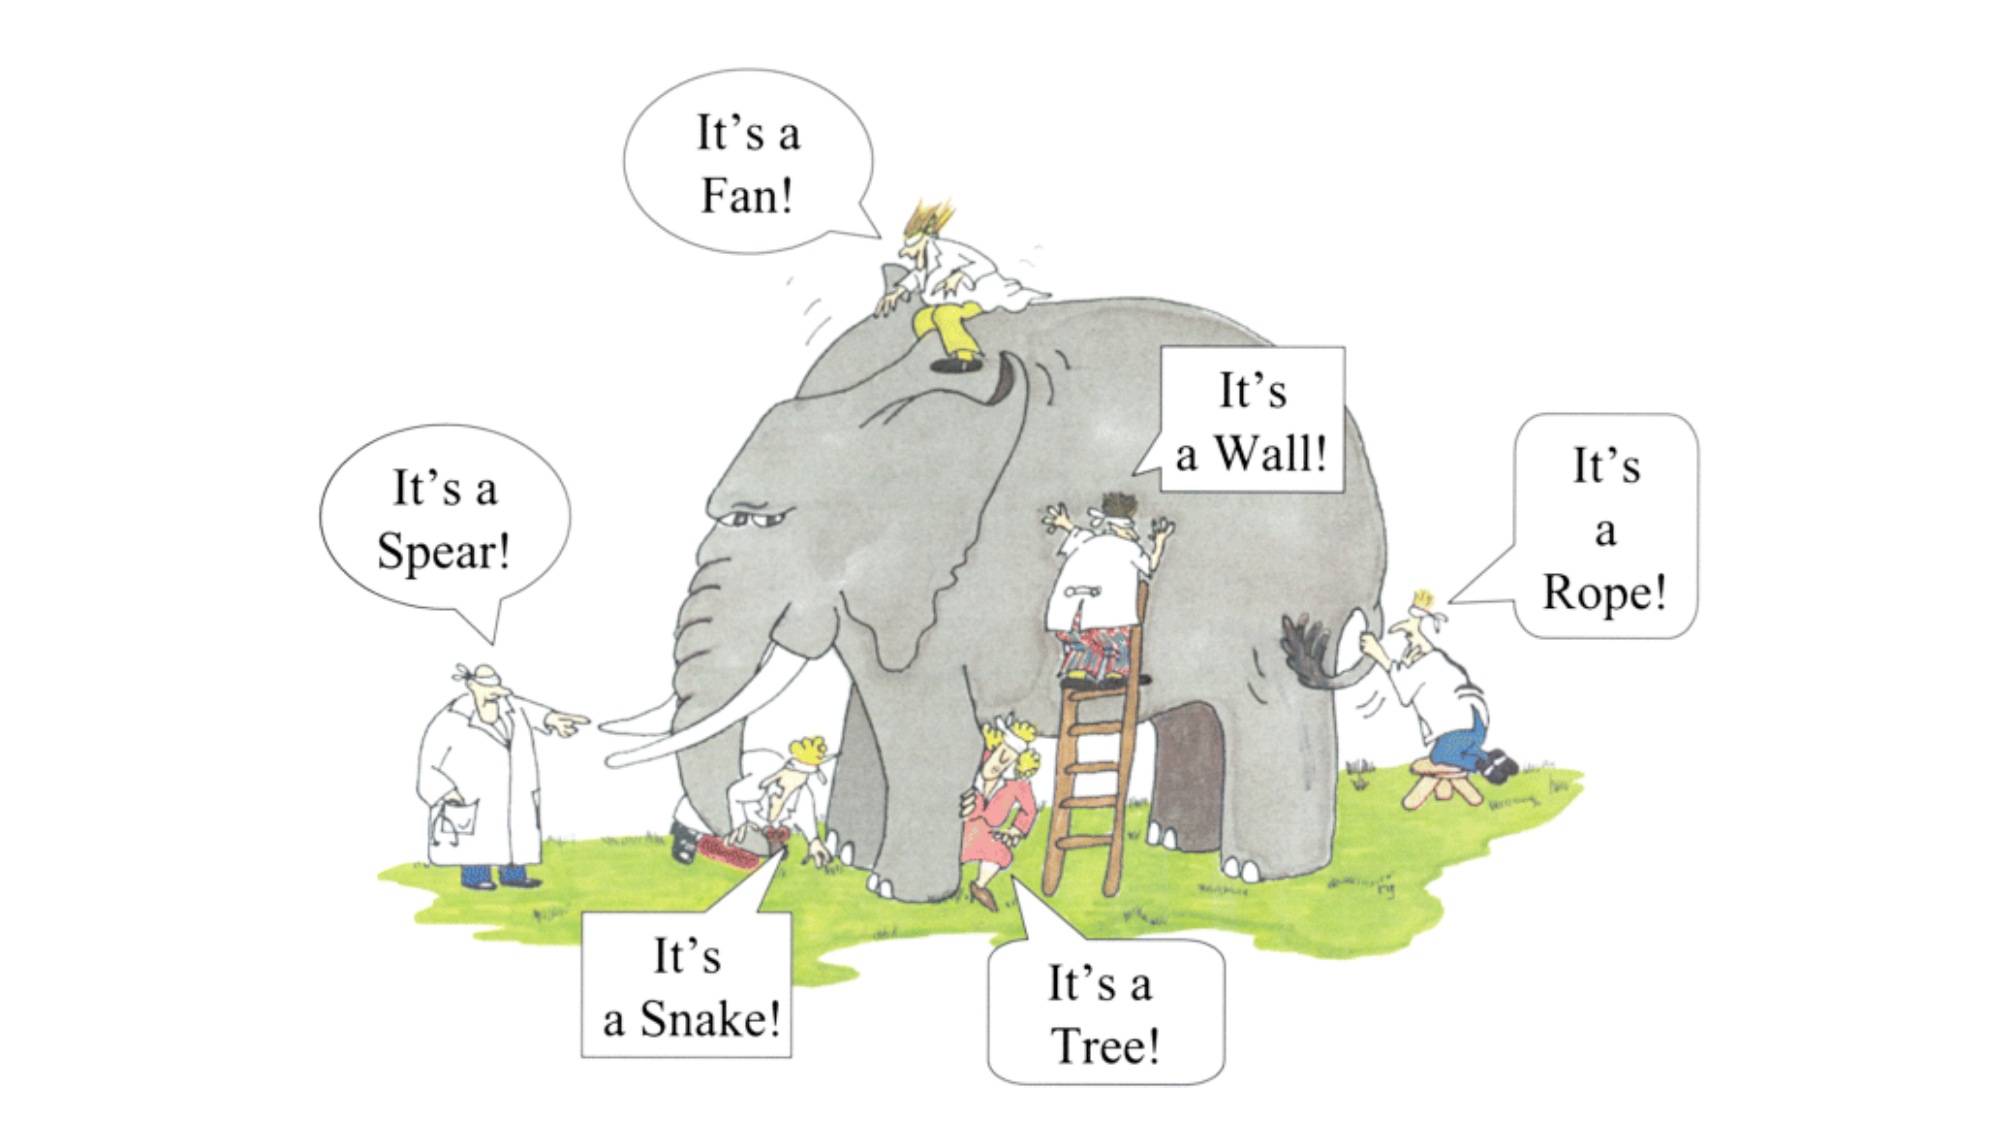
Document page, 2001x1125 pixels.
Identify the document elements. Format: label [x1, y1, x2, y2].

picture [312, 62, 1707, 1088]
